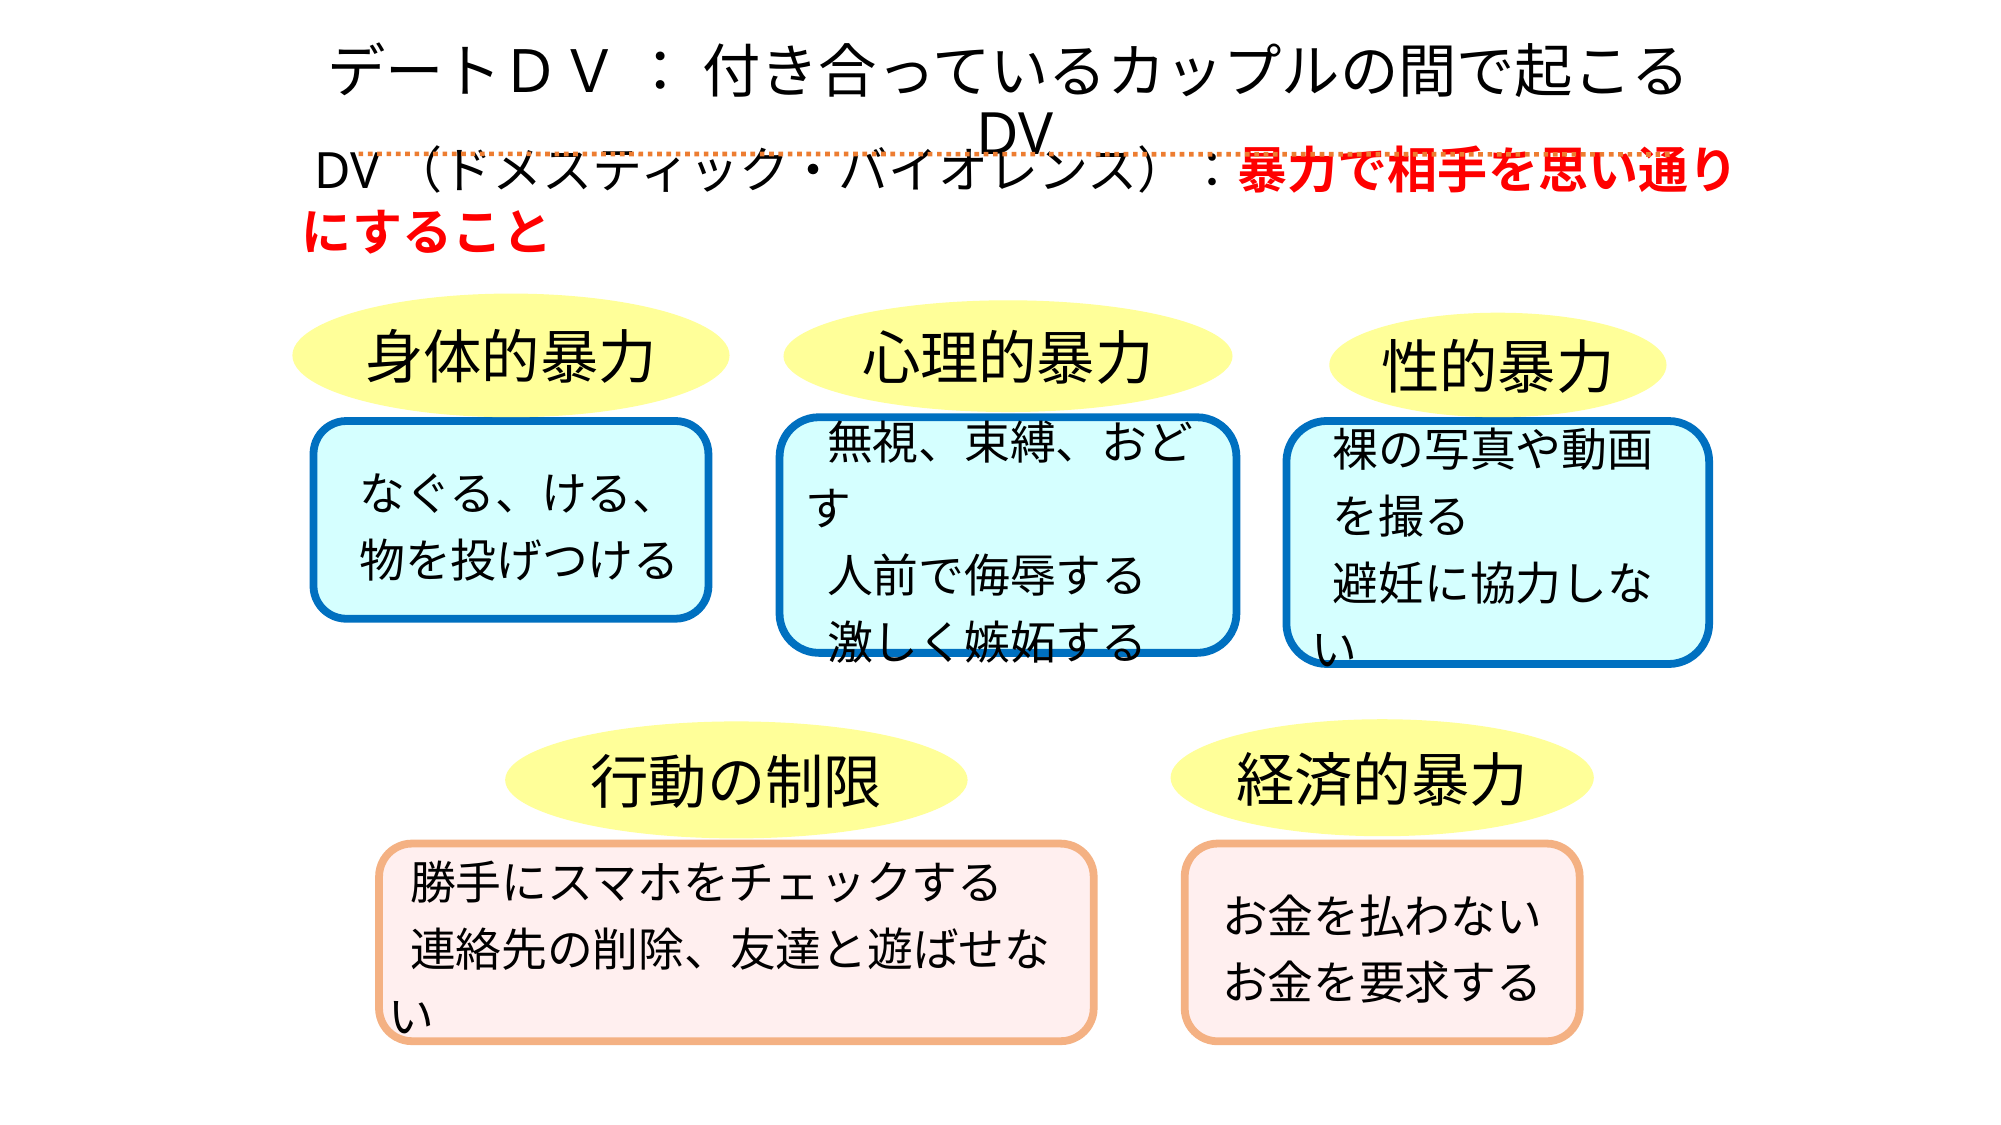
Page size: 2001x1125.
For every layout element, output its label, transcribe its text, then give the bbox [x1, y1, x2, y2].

text_box なぐる、ける、 物を投げつける [312, 419, 710, 620]
text_box 性的暴力 [1445, 340, 1493, 391]
text_box 心理的暴力 [782, 299, 1234, 414]
text_box 経済的暴力 [1169, 718, 1595, 838]
text_box 性的暴力 [1392, 340, 1436, 392]
text_box 勝手にスマホをチェックする 連絡先の削除、友達と遊ばせない [377, 842, 1095, 1043]
text_box 性的暴力 [1561, 340, 1608, 392]
text_box デートＤＶ ： 付き合っているカップルの間で起こるDV [302, 43, 1714, 164]
text_box 無視、束縛、おどす 人前で侮辱する 激しく嫉妬する [778, 416, 1238, 654]
text_box DV（ドメスティック・バイオレンス）：暴力で相手を思い通りにすること [287, 153, 1744, 243]
text_box 性的暴力 [1518, 375, 1528, 392]
text_box 身体的暴力 [291, 292, 731, 419]
text_box 行動の制限 [504, 720, 969, 840]
text_box 裸の写真や動画 を撮る 避妊に協力しない [1285, 419, 1711, 666]
text_box 性的暴力 [1501, 342, 1551, 390]
text_box お金を払わない お金を要求する [1183, 842, 1581, 1043]
